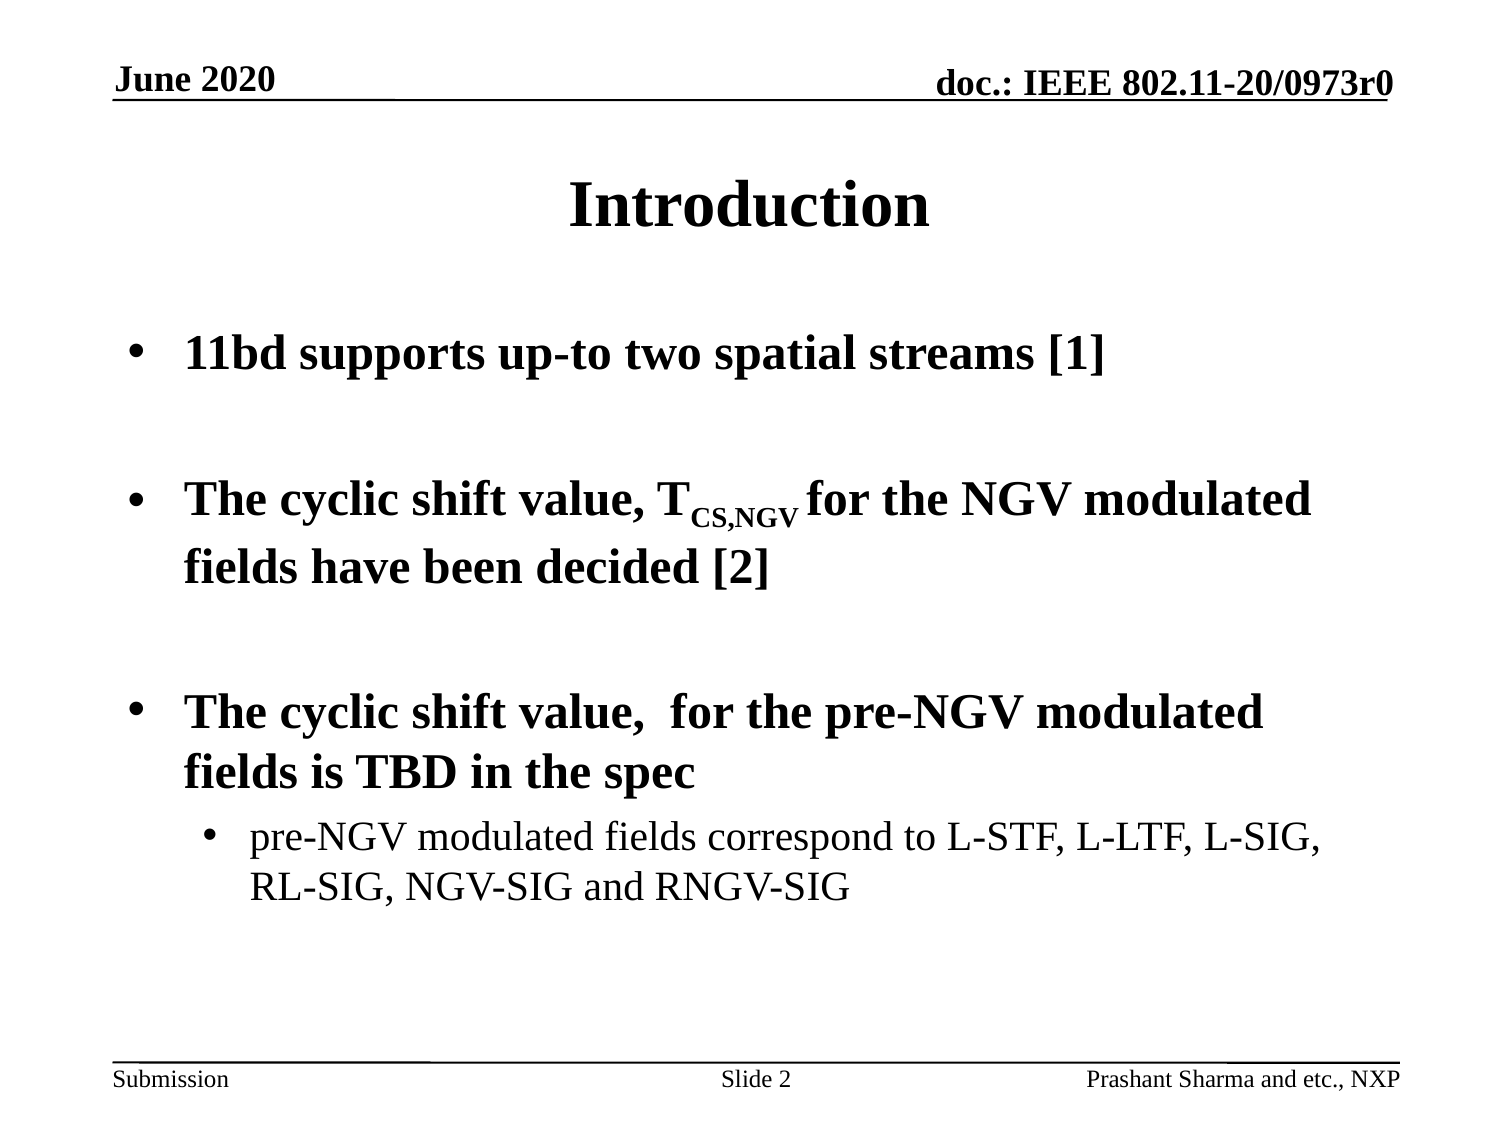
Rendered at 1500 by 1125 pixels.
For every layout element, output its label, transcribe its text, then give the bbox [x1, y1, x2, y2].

title Introduction [112, 112, 1388, 288]
footer Prashant Sharma and etc., NXP [878, 1061, 1402, 1093]
slide_number Slide 2 [712, 1061, 800, 1123]
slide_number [114, 54, 423, 100]
